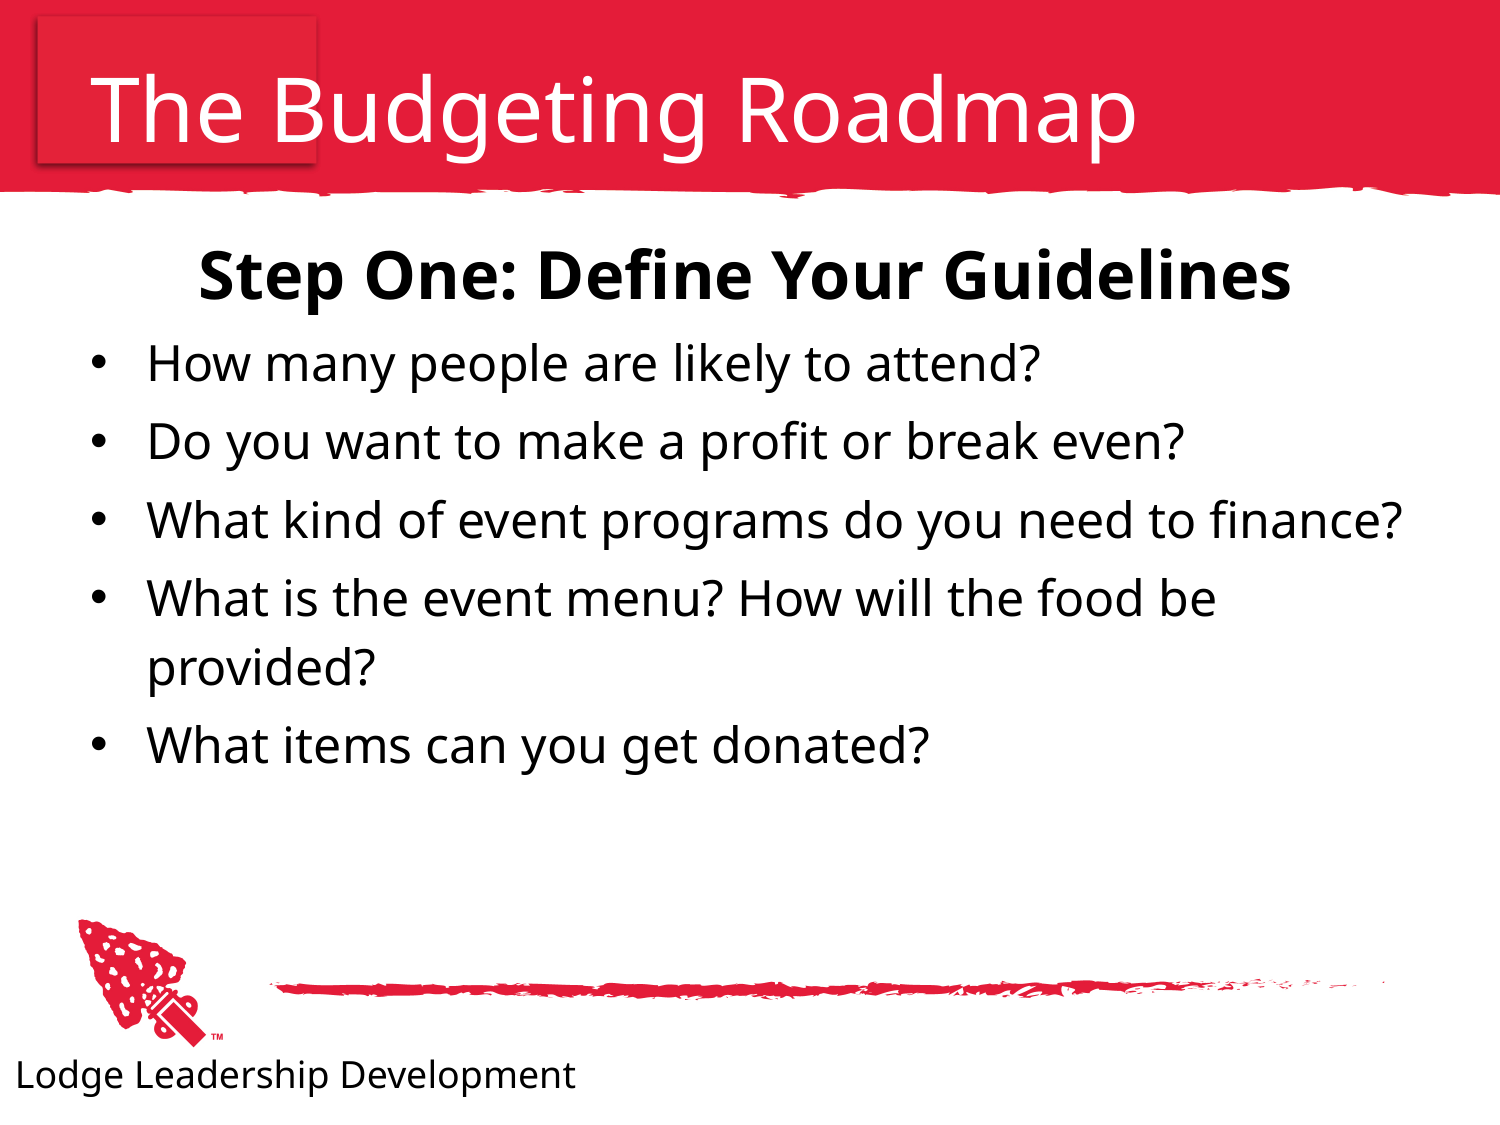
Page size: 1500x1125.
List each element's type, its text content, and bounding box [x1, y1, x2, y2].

list Step One: Define Your Guidelines How many people are likely to attend? Do you want to make a profit or break even? What kind of event programs do you need to finance? What is the event menu? How will the food be provided? What items can you get donated? [75, 214, 1425, 1005]
title The Budgeting Roadmap [75, 45, 1425, 168]
text_box Lodge Leadership Development [0, 1043, 1500, 1125]
picture [0, 0, 1500, 1043]
